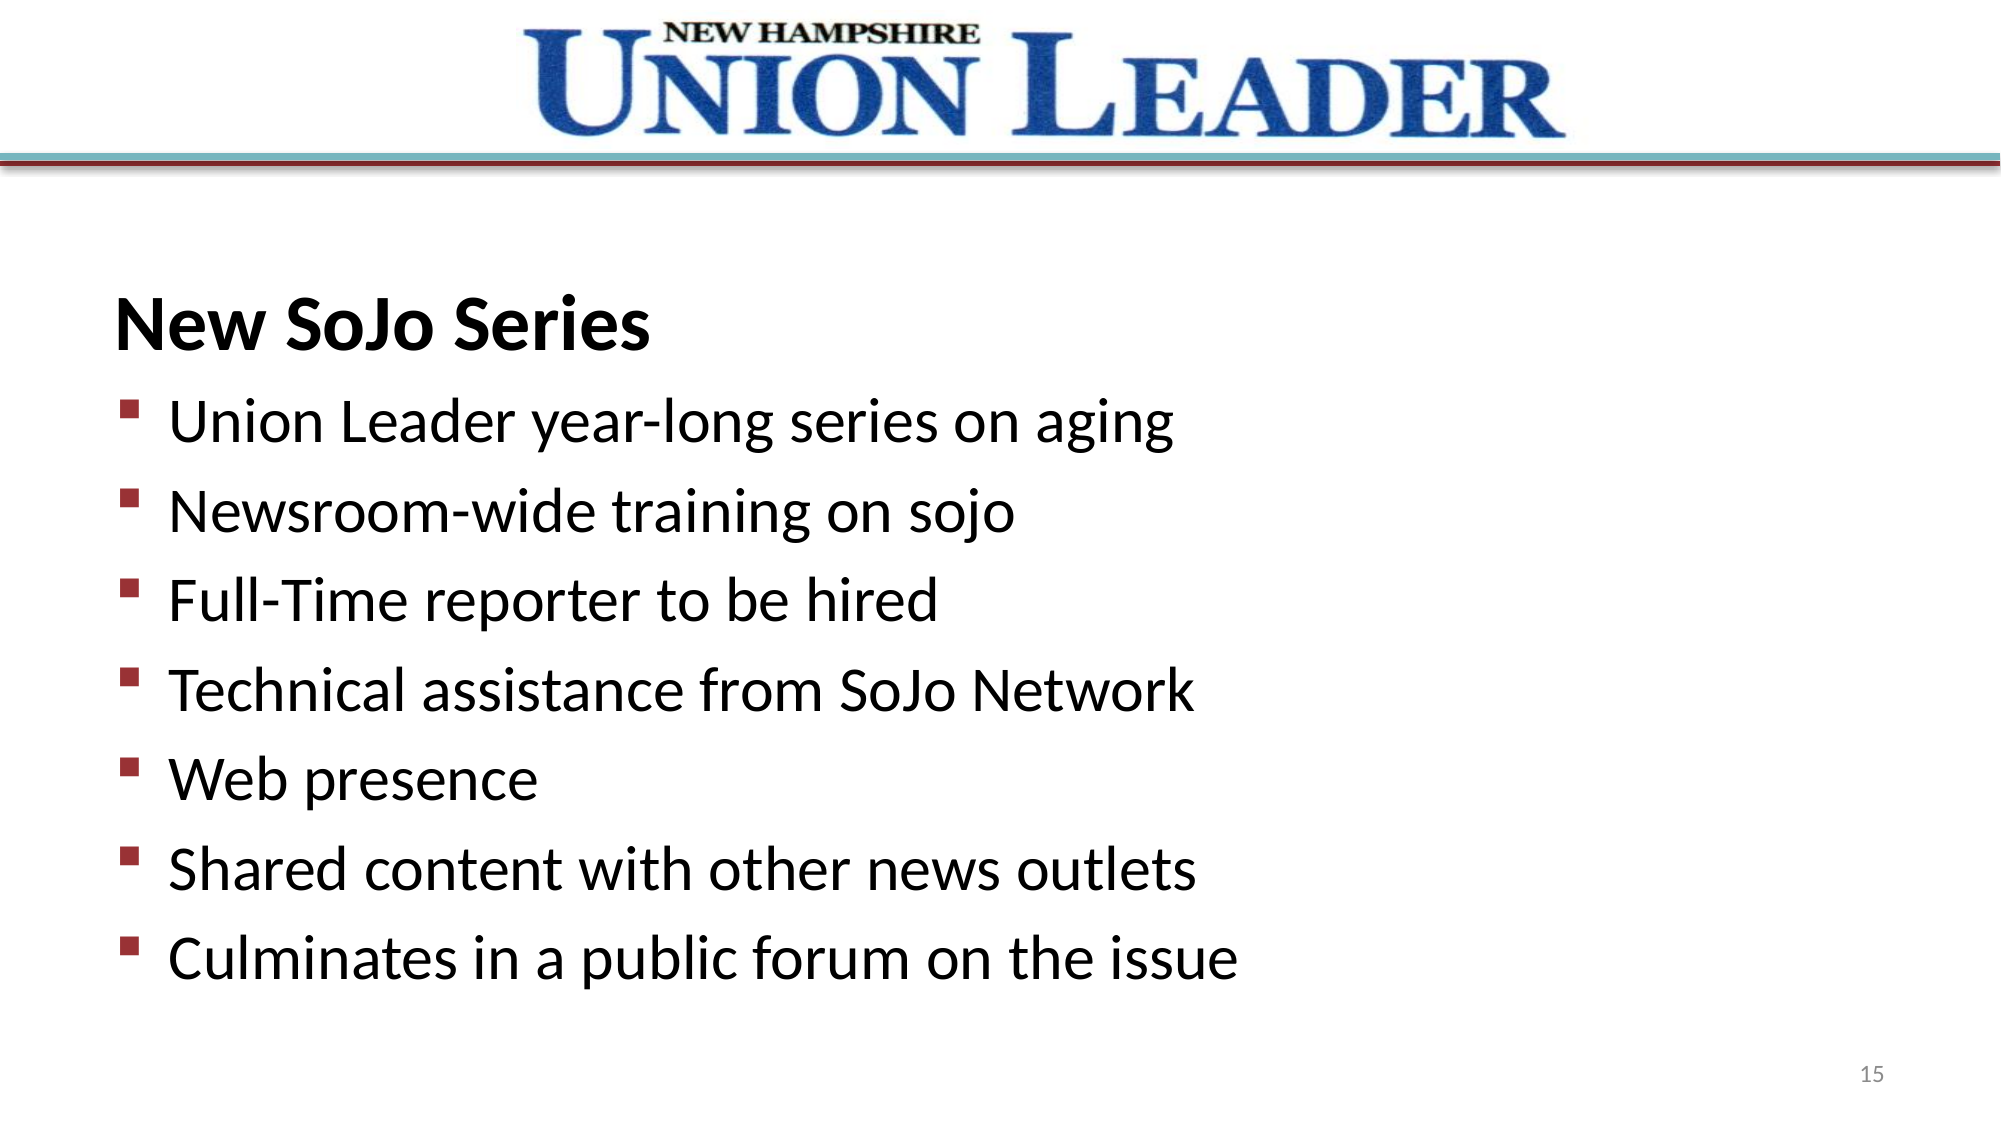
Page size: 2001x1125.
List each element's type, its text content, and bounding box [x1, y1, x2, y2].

slide_number 15 [1433, 1042, 1900, 1103]
list New SoJo Series Union Leader year-long series on aging Newsroom-wide training on sojo Full-Time reporter to be hired Technical assistance from SoJo Network Web presence Shared content with other news outlets Culminates in a public forum on the issue [99, 262, 1900, 1005]
picture [516, 10, 1601, 150]
